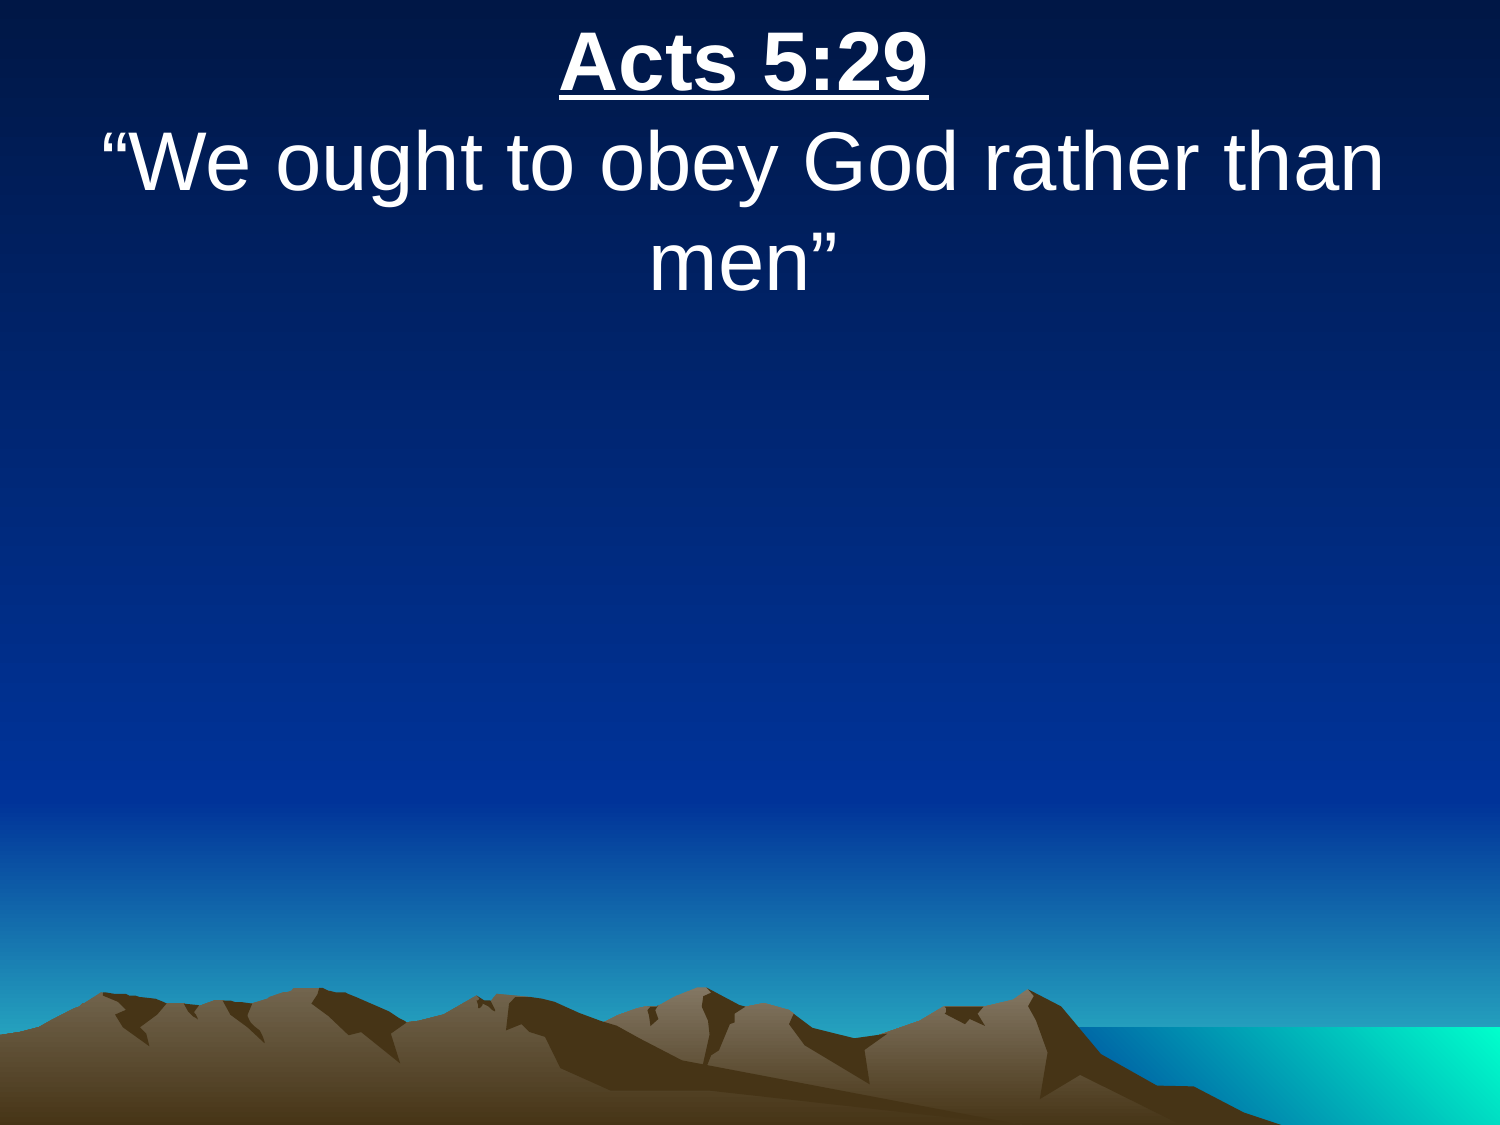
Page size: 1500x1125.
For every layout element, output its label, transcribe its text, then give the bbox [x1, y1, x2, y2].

text_box Acts 5:29 “We ought to obey God rather than men” [12, 0, 1475, 615]
